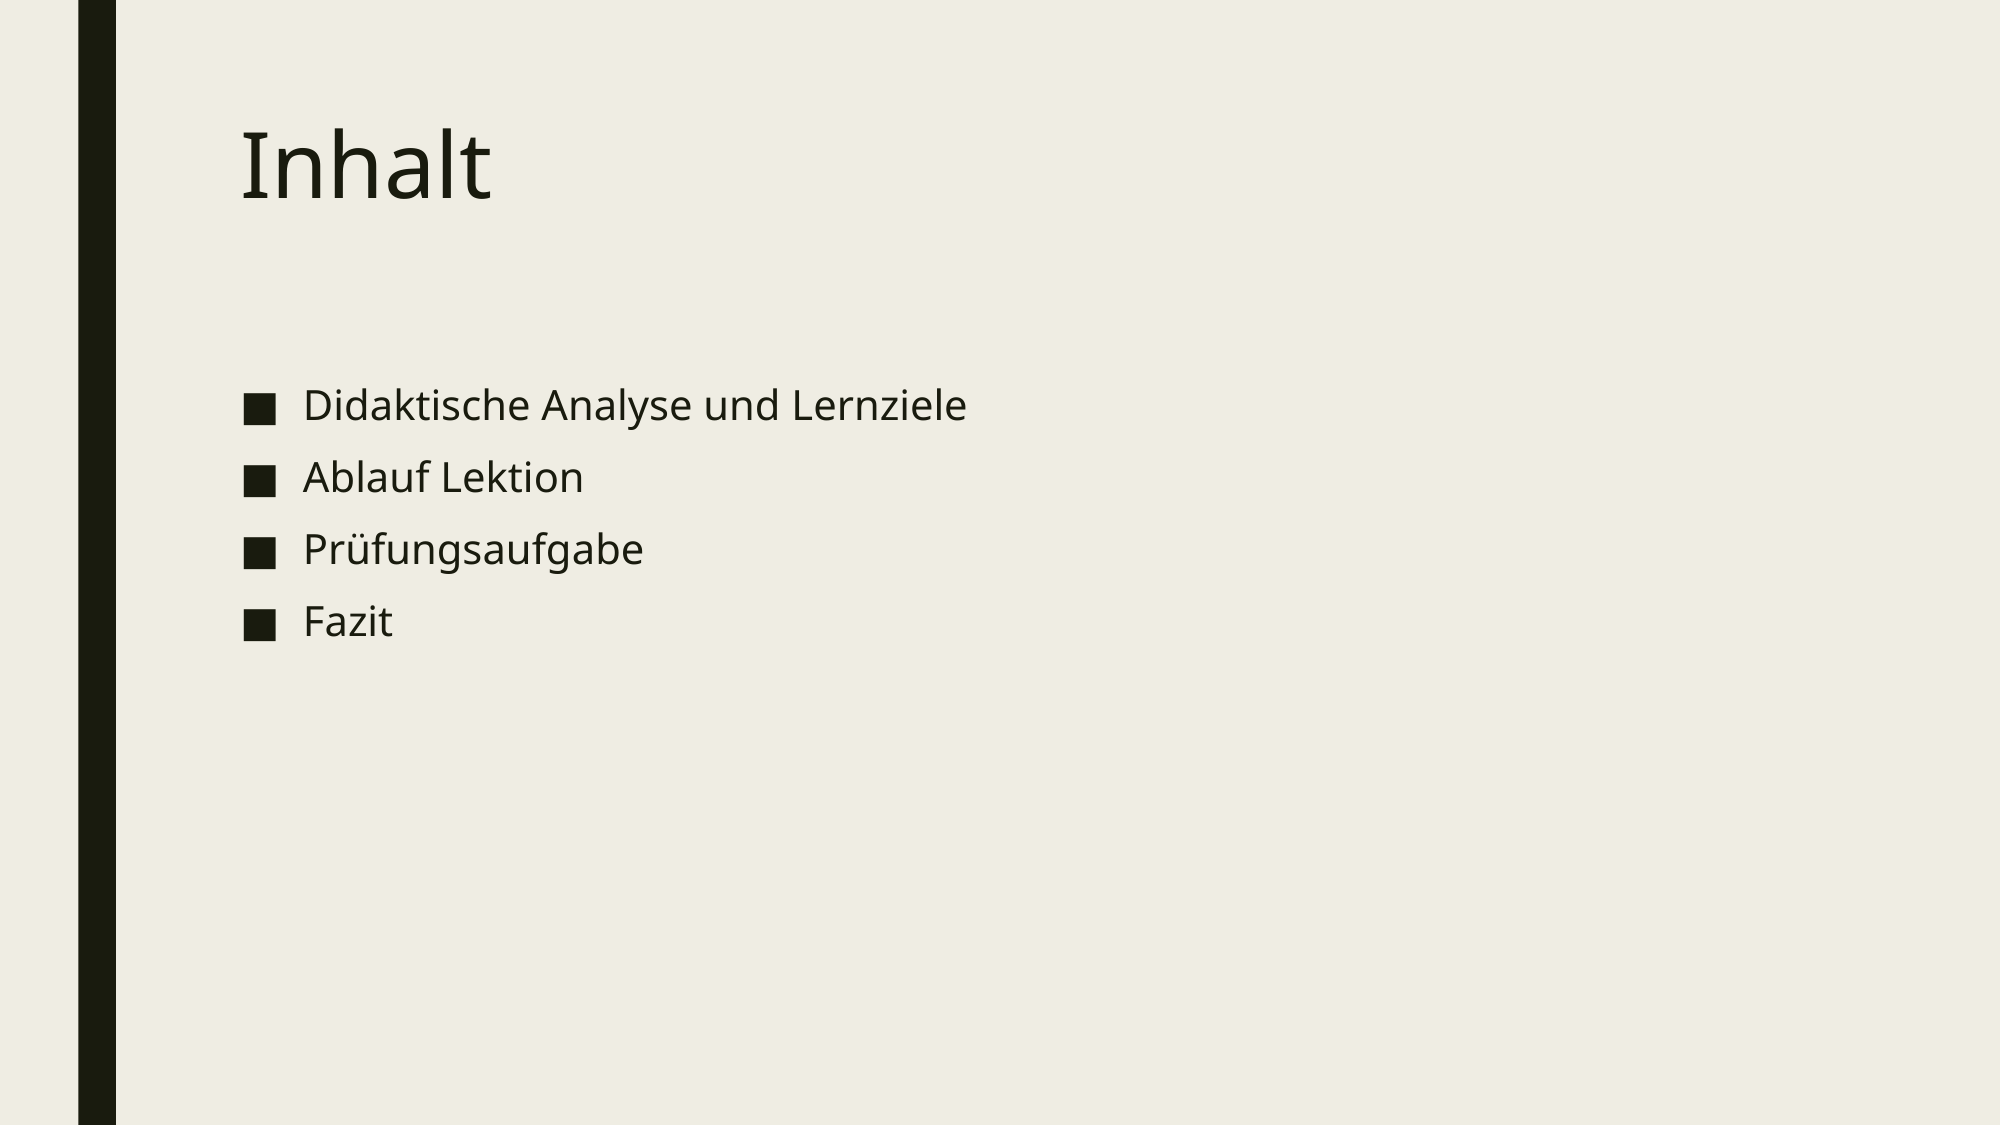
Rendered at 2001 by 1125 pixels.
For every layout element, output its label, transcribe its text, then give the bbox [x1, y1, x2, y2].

title Inhalt [225, 112, 1800, 357]
list Didaktische Analyse und Lernziele Ablauf Lektion Prüfungsaufgabe Fazit [225, 375, 1800, 963]
